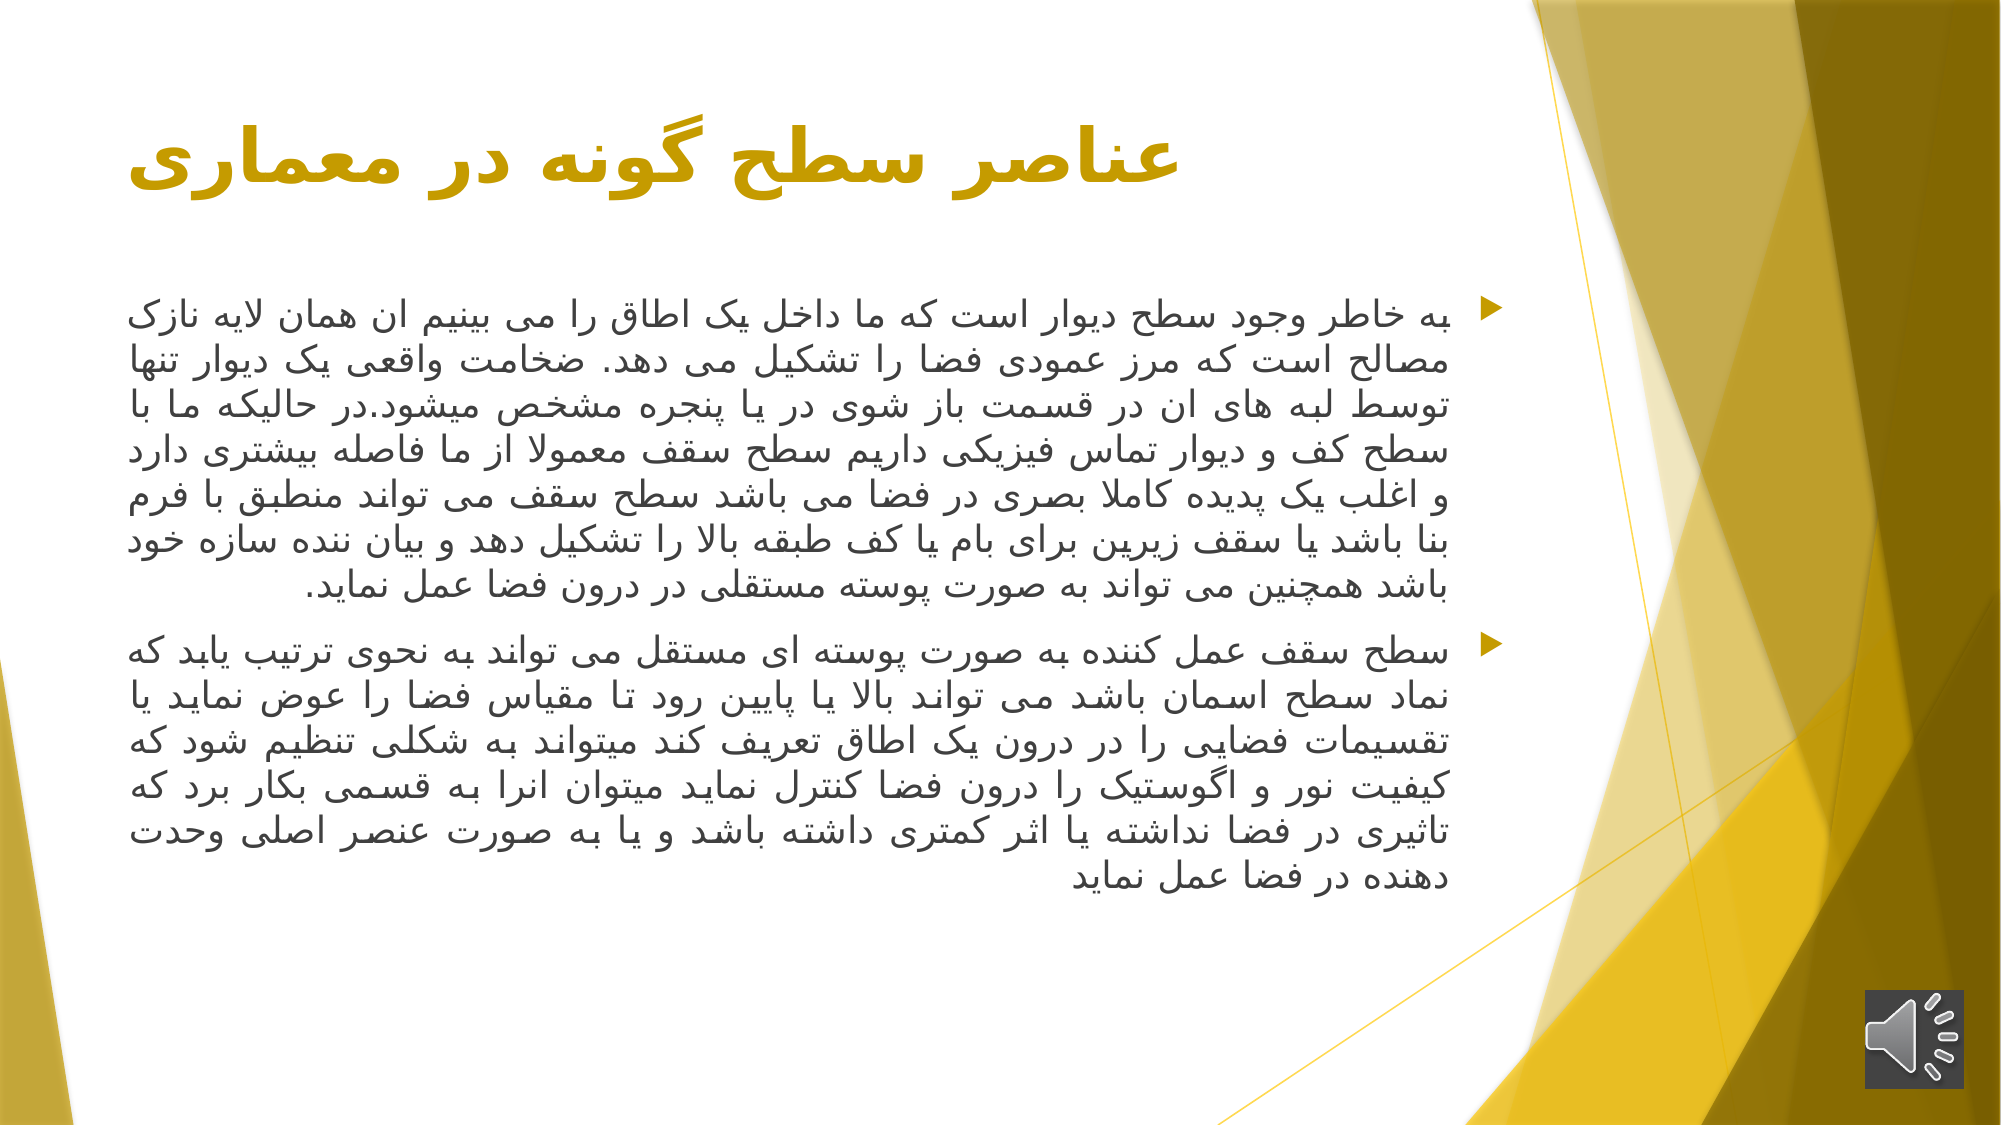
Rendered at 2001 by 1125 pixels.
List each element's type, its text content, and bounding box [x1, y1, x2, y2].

title عناصر سطح گونه در معماری [111, 99, 1522, 282]
list به خاطر وجود سطح دیوار است که ما داخل یک اطاق را می بینیم ان همان لایه نازک مصالح است که مرز عمودی فضا را تشکیل می دهد. ضخامت واقعی یک دیوار تنها توسط لبه های ان در قسمت باز شوی در یا پنجره مشخص میشود.در حالیکه ما با سطح کف و دیوار تماس فیزیکی داریم سطح سقف معمولا از ما فاصله بیشتری دارد و اغلب یک پدیده کاملا بصری در فضا می باشد سطح سقف می تواند منطبق با فرم بنا باشد یا سقف زیرین برای بام یا کف طبقه بالا را تشکیل دهد و بیان ننده سازه خود باشد همچنین می تواند به صورت پوسته مستقلی در درون فضا عمل نماید. سطح سقف عمل کننده به صورت پوسته ای مستقل می تواند به نحوی ترتیب یابد که نماد سطح اسمان باشد می تواند بالا یا پایین رود تا مقیاس فضا را عوض نماید یا تقسیمات فضایی را در درون یک اطاق تعریف کند میتواند به شکلی تنظیم شود که کیفیت نور و اگوستیک را درون فضا کنترل نماید میتوان انرا به قسمی بکار برد که تاثیری در فضا نداشته یا اثر کمتری داشته باشد و یا به صورت عنصر اصلی وحدت دهنده در فضا عمل نماید [111, 282, 1522, 920]
picture [1864, 989, 1966, 1091]
